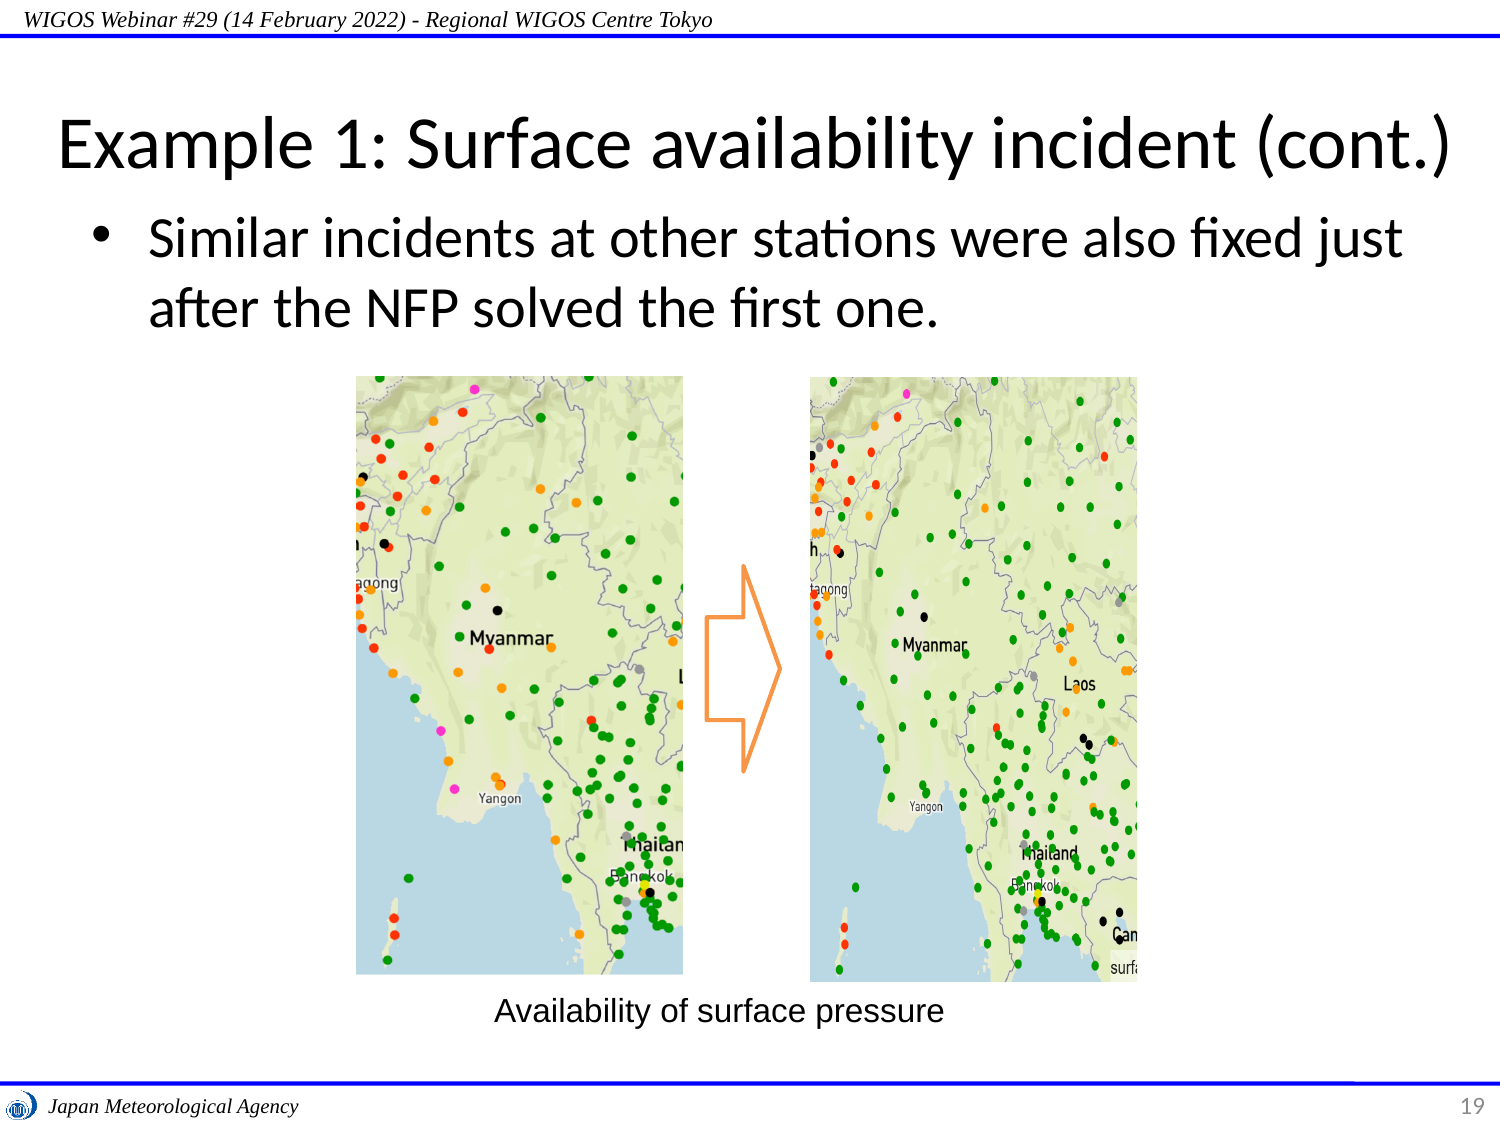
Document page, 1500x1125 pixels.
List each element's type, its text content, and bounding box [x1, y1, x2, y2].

list Similar incidents at other stations were also fixed just after the NFP solved the first one. [76, 191, 1422, 461]
picture [6, 1090, 37, 1120]
picture [356, 376, 683, 982]
text_box [704, 563, 782, 774]
title Example 1: Surface availability incident (cont.) [31, 44, 1480, 233]
text_box Availability of surface pressure [479, 981, 985, 1036]
picture [809, 376, 1138, 982]
slide_number 19 [1149, 1083, 1500, 1125]
